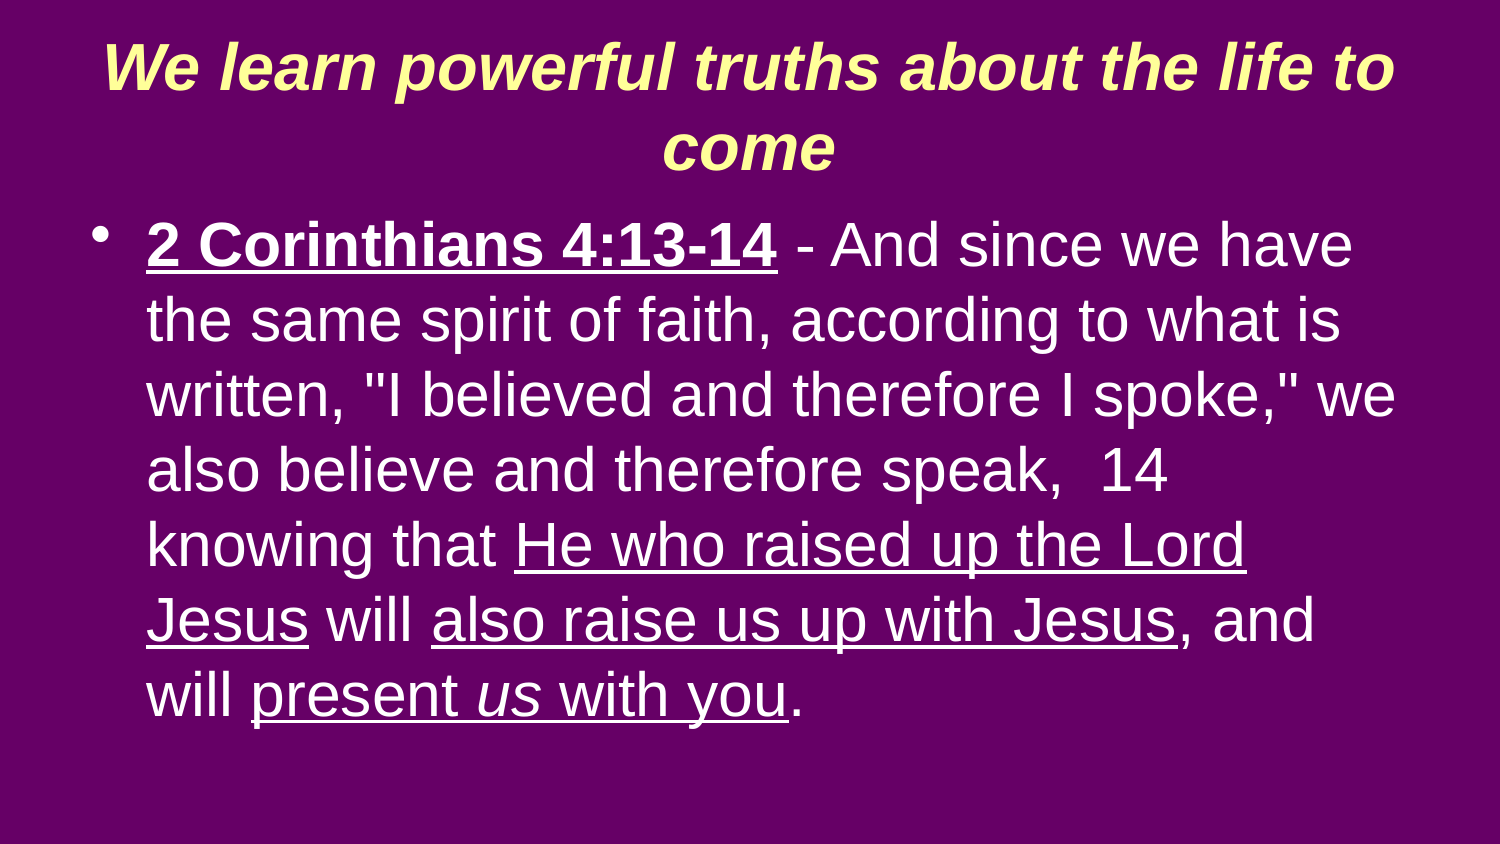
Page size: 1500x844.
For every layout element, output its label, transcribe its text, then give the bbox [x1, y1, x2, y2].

list 2 Corinthians 4:13-14 - And since we have the same spirit of faith, according to what is written, "I believed and therefore I spoke," we also believe and therefore speak, 14 knowing that He who raised up the Lord Jesus will also raise us up with Jesus, and will present us with you. [75, 196, 1425, 754]
title We learn powerful truths about the life to come [75, 33, 1425, 175]
